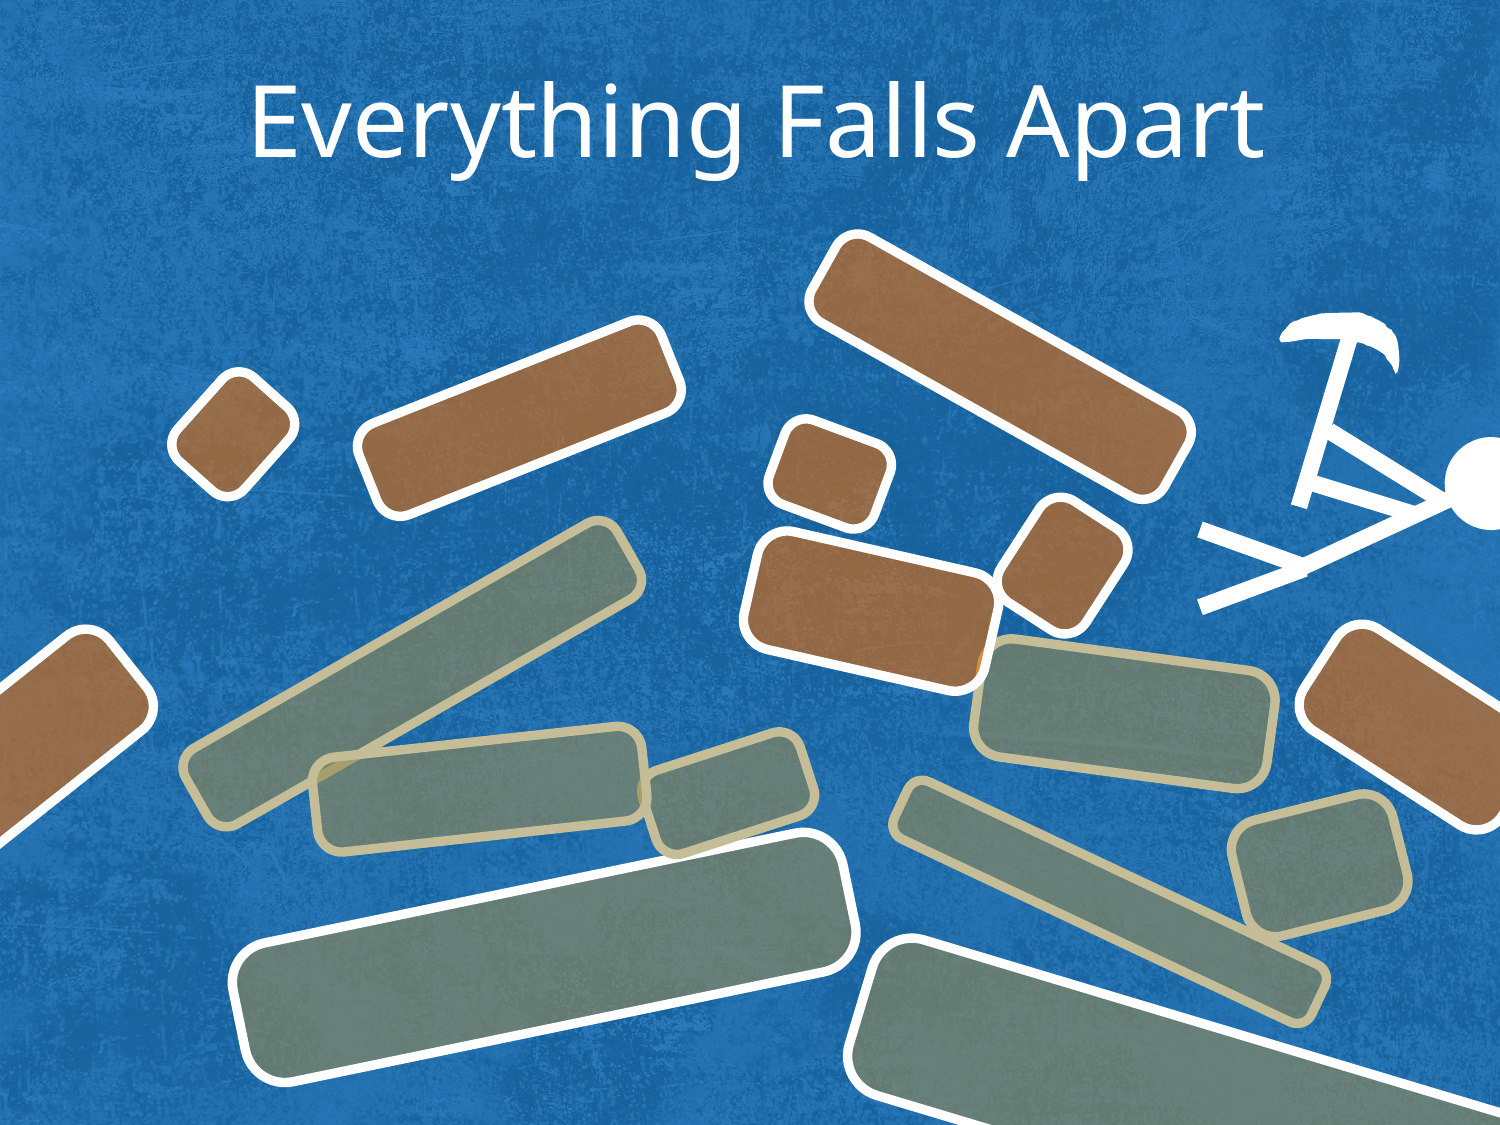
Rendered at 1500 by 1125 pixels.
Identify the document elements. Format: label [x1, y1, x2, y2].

text_box [1219, 291, 1500, 628]
picture [0, 0, 1500, 1125]
